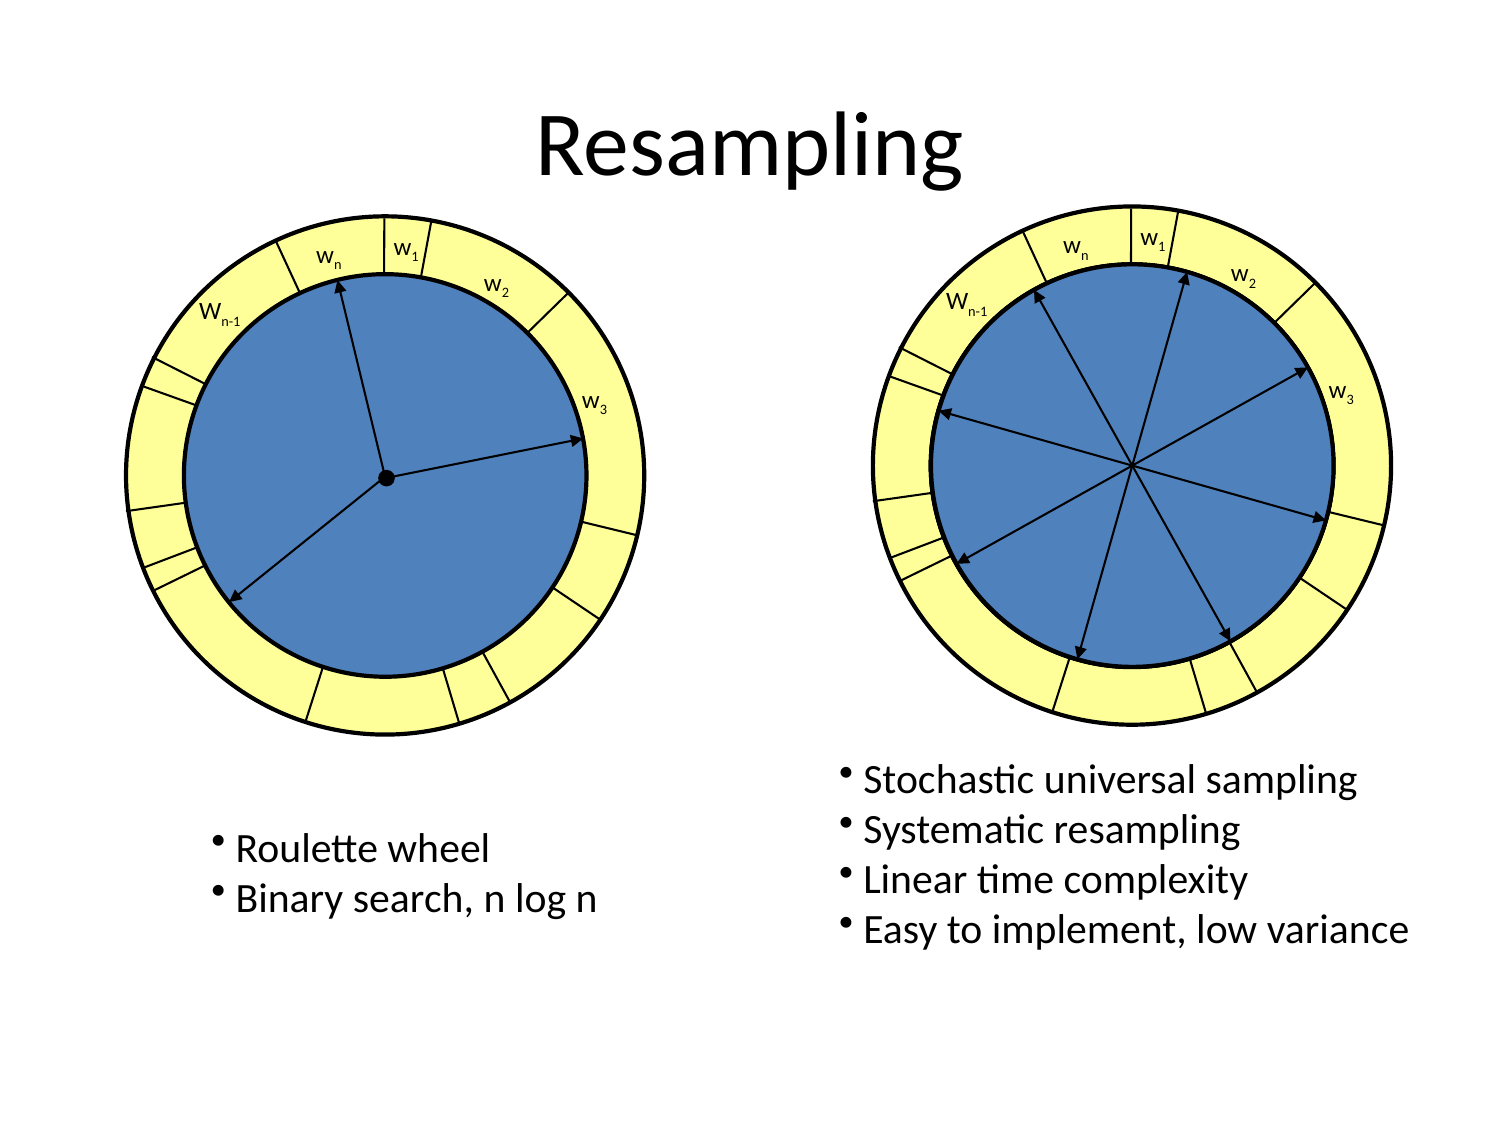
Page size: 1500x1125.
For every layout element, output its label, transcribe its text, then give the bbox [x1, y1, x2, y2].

text_box Roulette wheel Binary search, n log n [196, 813, 614, 929]
text_box Stochastic universal sampling Systematic resampling Linear time complexity Easy to implement, low variance [824, 744, 1425, 960]
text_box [125, 216, 645, 735]
title Resampling [75, 45, 1425, 233]
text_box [930, 264, 1334, 668]
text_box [872, 206, 1392, 725]
